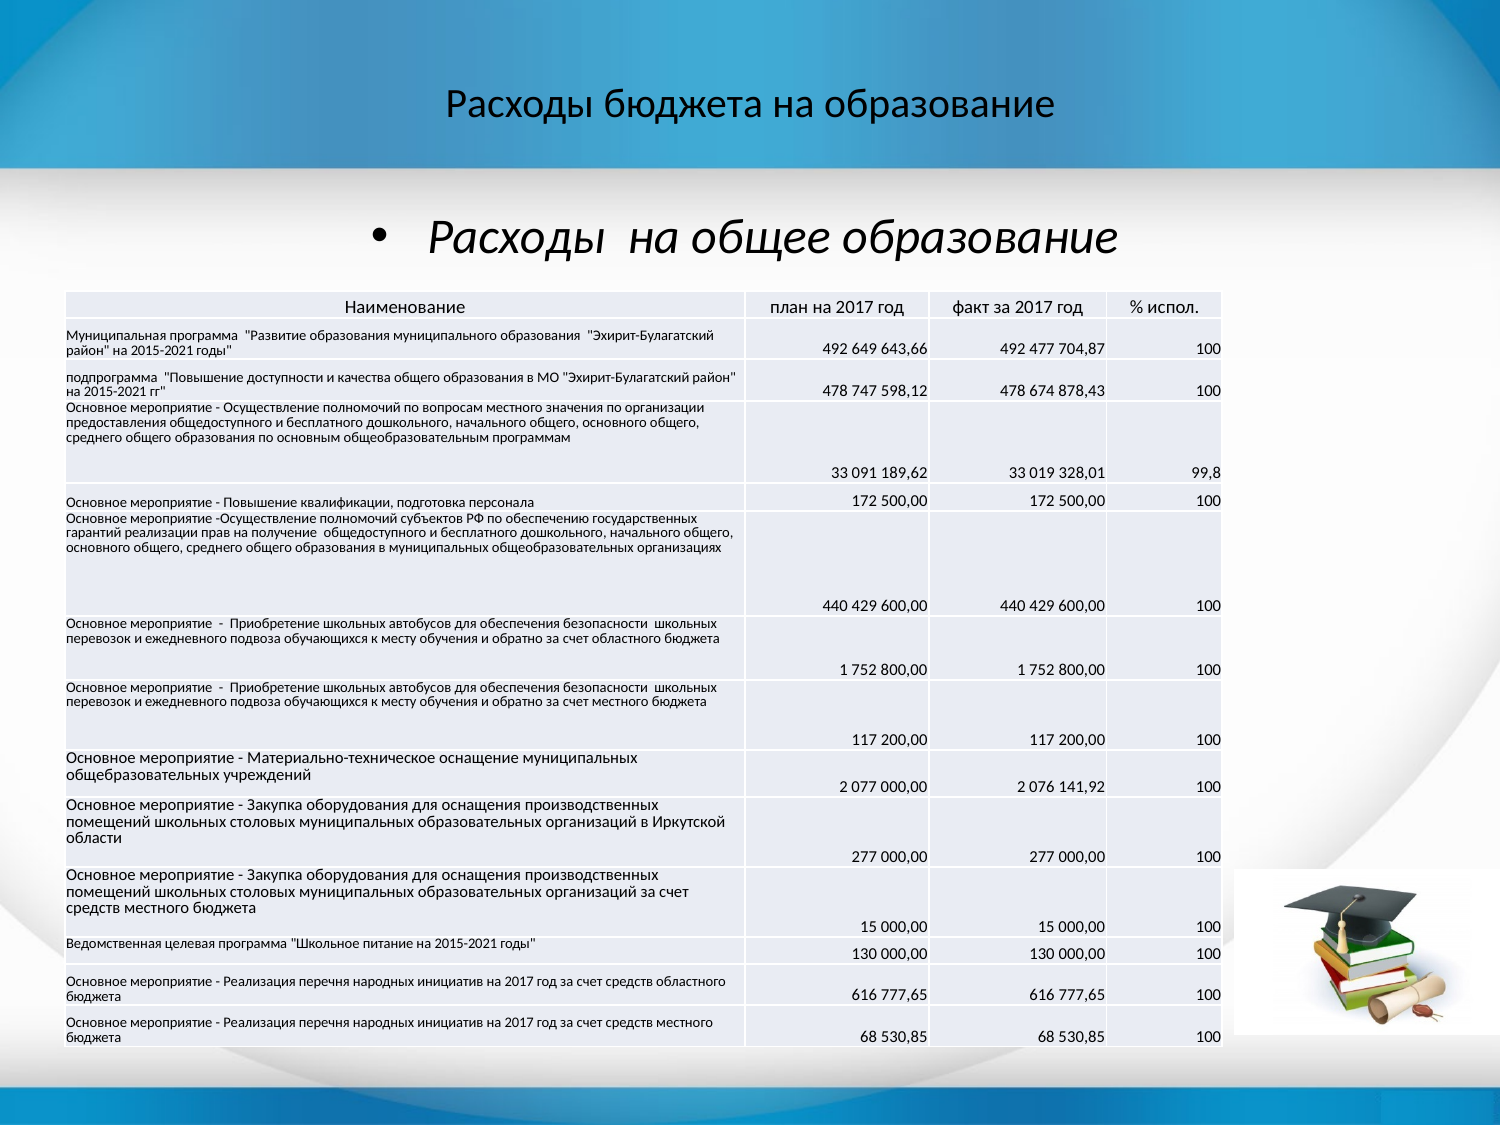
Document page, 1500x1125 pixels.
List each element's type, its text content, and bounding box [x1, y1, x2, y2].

table_cell подпрограмма "Повышение доступности и качества общего образования в МО "Эхирит-Булагатский район" на 2015-2021 гг" [66, 360, 744, 400]
table_cell Ведомственная целевая программа "Школьное питание на 2015-2021 годы" [66, 938, 744, 963]
table_cell Основное мероприятие - Приобретение школьных автобусов для обеспечения безопасности школьных перевозок и ежедневного подвоза обучающихся к месту обучения и обратно за счет областного бюджета [66, 617, 744, 679]
table_cell 100 [1107, 798, 1221, 866]
table_cell Муниципальная программа "Развитие образования муниципального образования "Эхирит-Булагатский район" на 2015-2021 годы" [66, 319, 744, 358]
table_cell 440 429 600,00 [746, 512, 928, 615]
table_cell 277 000,00 [746, 798, 928, 866]
table_cell Основное мероприятие - Закупка оборудования для оснащения производственных помещений школьных столовых муниципальных образовательных организаций в Иркутской области [66, 798, 744, 866]
table_cell 15 000,00 [746, 868, 928, 936]
table_cell Основное мероприятие - Материально-техническое оснащение муниципальных общебразовательных учреждений [66, 751, 744, 796]
table_cell 478 674 878,43 [930, 360, 1106, 400]
table_cell 99,8 [1107, 402, 1221, 482]
table_cell 478 747 598,12 [746, 360, 928, 400]
table_cell 100 [1107, 938, 1221, 963]
table_cell 100 [1107, 360, 1221, 400]
table_cell Основное мероприятие - Приобретение школьных автобусов для обеспечения безопасности школьных перевозок и ежедневного подвоза обучающихся к месту обучения и обратно за счет местного бюджета [66, 681, 744, 749]
table_cell 277 000,00 [930, 798, 1106, 866]
table_cell 440 429 600,00 [930, 512, 1106, 615]
table_cell 100 [1107, 868, 1221, 936]
table_cell 117 200,00 [746, 681, 928, 749]
table_cell 100 [1107, 965, 1221, 1004]
table_cell 2 077 000,00 [746, 751, 928, 796]
table_cell 130 000,00 [746, 938, 928, 963]
table_cell 492 477 704,87 [930, 319, 1106, 358]
table_cell 68 530,85 [746, 1006, 928, 1046]
table_cell 100 [1107, 319, 1221, 358]
table_cell Основное мероприятие - Реализация перечня народных инициатив на 2017 год за счет средств местного бюджета [66, 1006, 744, 1046]
table_cell 15 000,00 [930, 868, 1106, 936]
table_cell 33 019 328,01 [930, 402, 1106, 482]
table_cell 100 [1107, 484, 1221, 510]
table_cell Основное мероприятие - Осуществление полномочий по вопросам местного значения по организации предоставления общедоступного и бесплатного дошкольного, начального общего, основного общего, среднего общего образования по основным общеобразовательным программам [66, 402, 744, 482]
table_cell Основное мероприятие - Повышение квалификации, подготовка персонала [66, 484, 744, 510]
table_cell Основное мероприятие -Осуществление полномочий субъектов РФ по обеспечению государственных гарантий реализации прав на получение общедоступного и бесплатного дошкольного, начального общего, основного общего, среднего общего образования в муниципальных общеобразовательных организациях [66, 512, 744, 615]
table_cell Основное мероприятие - Закупка оборудования для оснащения производственных помещений школьных столовых муниципальных образовательных организаций за счет средств местного бюджета [66, 868, 744, 936]
table_header план на 2017 год [746, 292, 928, 317]
table_cell 130 000,00 [930, 938, 1106, 963]
table_cell 172 500,00 [930, 484, 1106, 510]
table_cell 172 500,00 [746, 484, 928, 510]
table_header факт за 2017 год [930, 292, 1106, 317]
table_cell Основное мероприятие - Реализация перечня народных инициатив на 2017 год за счет средств областного бюджета [66, 965, 744, 1004]
title Расходы бюджета на образование [76, 45, 1425, 156]
table_cell 33 091 189,62 [746, 402, 928, 482]
table_cell 616 777,65 [930, 965, 1106, 1004]
picture [0, 0, 1500, 1125]
table_cell 100 [1107, 751, 1221, 796]
table_header % испол. [1107, 292, 1221, 317]
table_cell 2 076 141,92 [930, 751, 1106, 796]
table_cell 1 752 800,00 [930, 617, 1106, 679]
table_header Наименование [66, 292, 744, 317]
table_cell 68 530,85 [930, 1006, 1106, 1046]
table_cell 616 777,65 [746, 965, 928, 1004]
table_cell 492 649 643,66 [746, 319, 928, 358]
list Расходы на общее образование [64, 196, 1425, 1005]
table_cell 1 752 800,00 [746, 617, 928, 679]
table_cell 100 [1107, 1006, 1221, 1046]
table_cell 100 [1107, 681, 1221, 749]
table_cell 117 200,00 [930, 681, 1106, 749]
table_cell 100 [1107, 512, 1221, 615]
table_cell 100 [1107, 617, 1221, 679]
